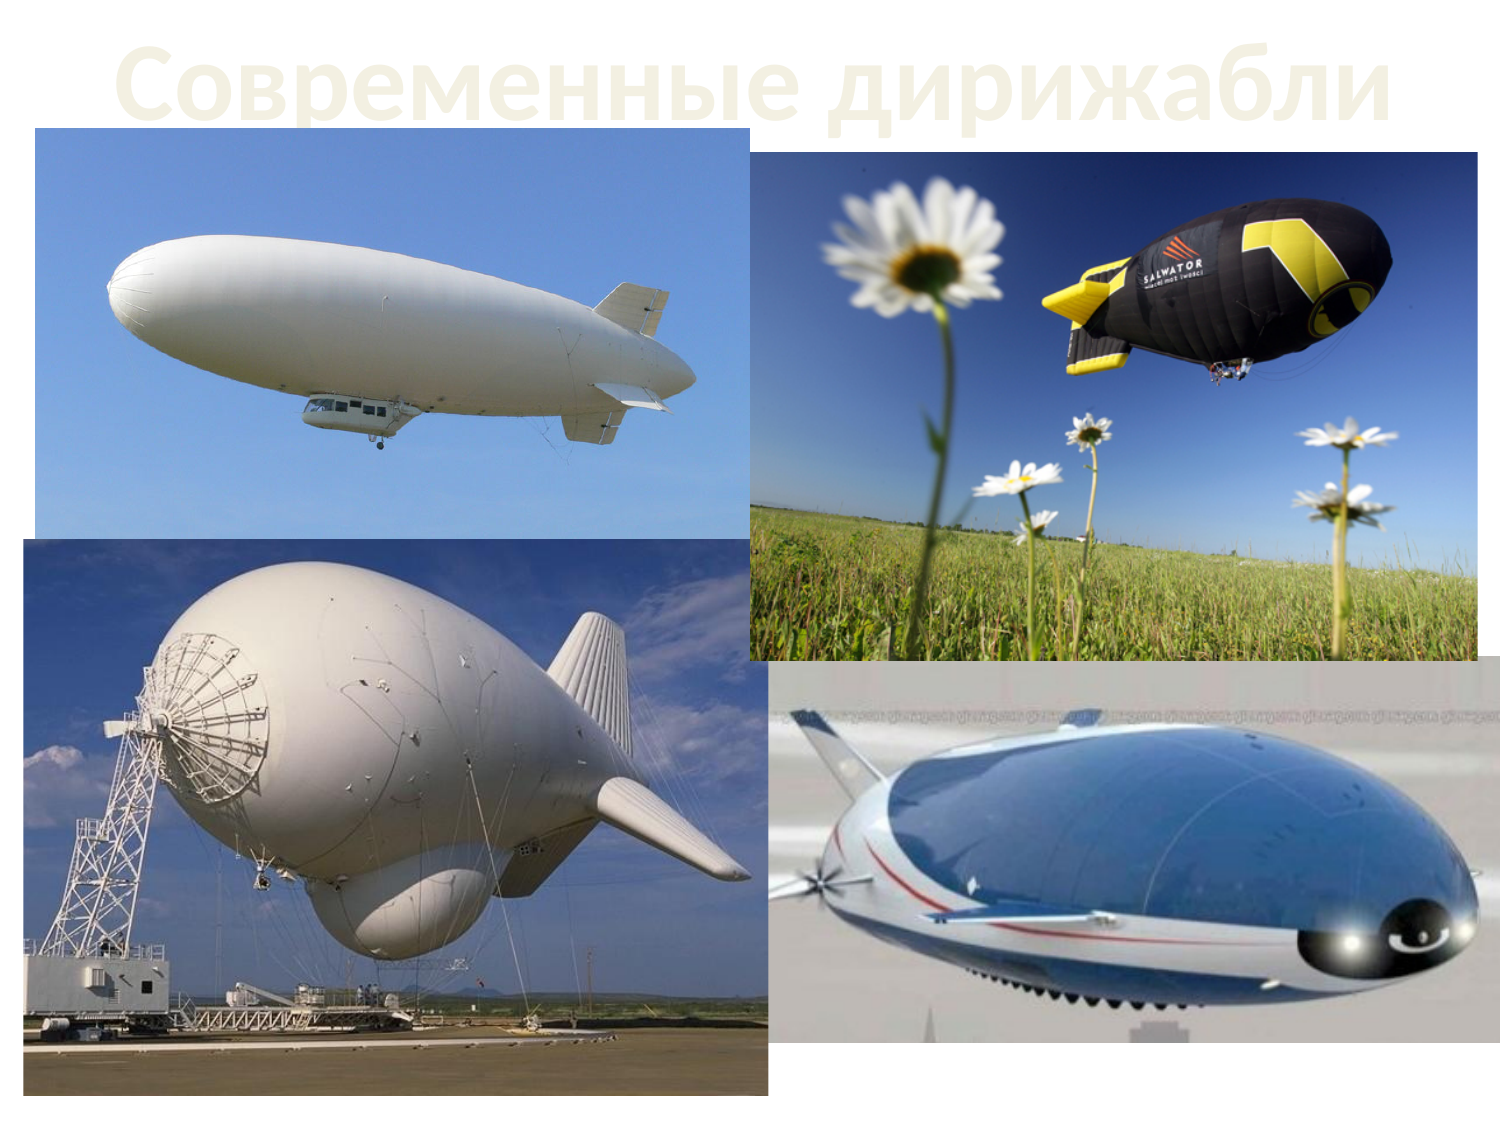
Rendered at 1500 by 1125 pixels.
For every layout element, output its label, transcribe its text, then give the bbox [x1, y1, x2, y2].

text_box Современные дирижабли [99, 0, 1412, 150]
picture [23, 128, 1500, 1096]
